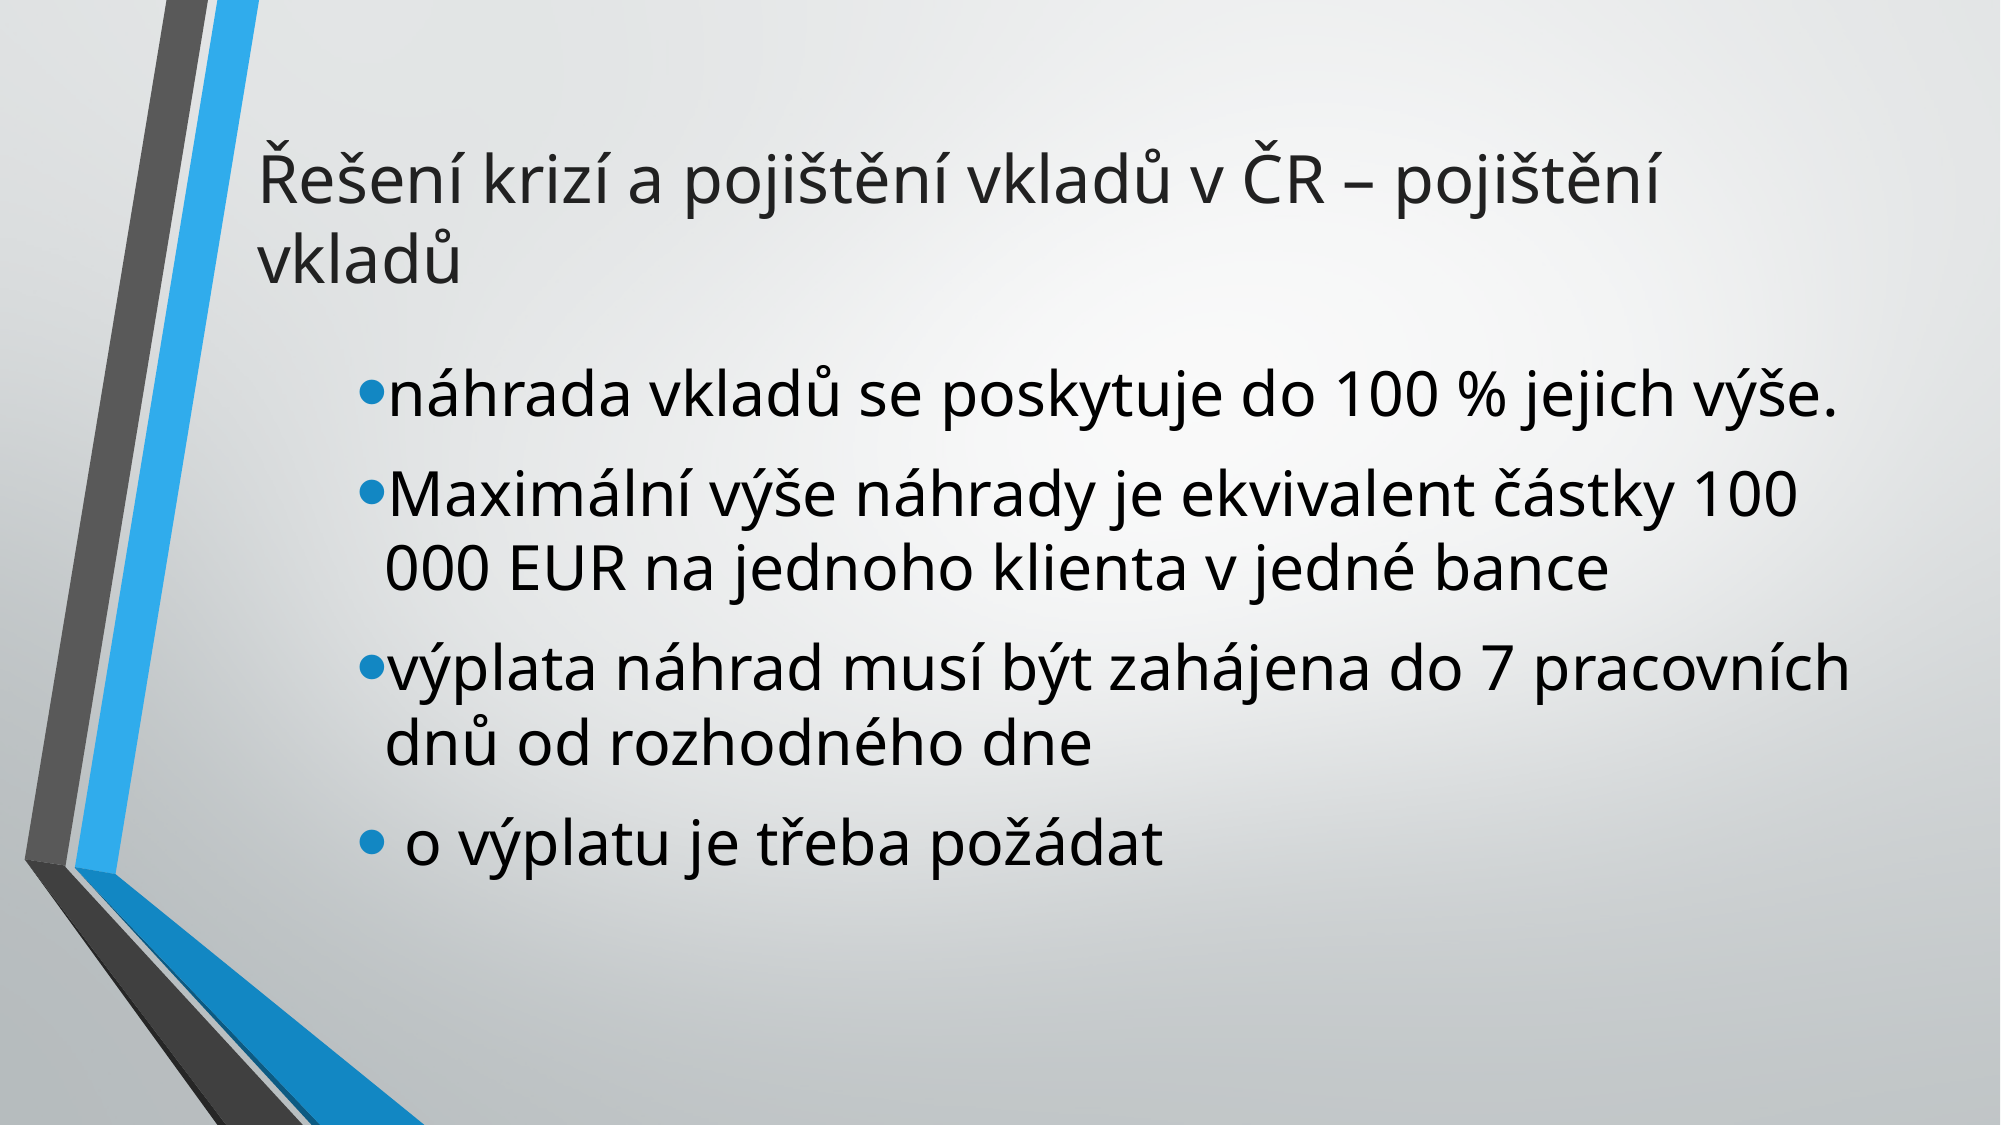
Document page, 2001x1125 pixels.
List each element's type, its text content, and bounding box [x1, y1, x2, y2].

title Řešení krizí a pojištění vkladů v ČR – pojištění vkladů [242, 73, 1886, 346]
list náhrada vkladů se poskytuje do 100 % jejich výše. Maximální výše náhrady je ekvivalent částky 100 000 EUR na jednoho klienta v jedné bance výplata náhrad musí být zahájena do 7 pracovních dnů od rozhodného dne o výplatu je třeba požádat [116, 346, 1912, 978]
